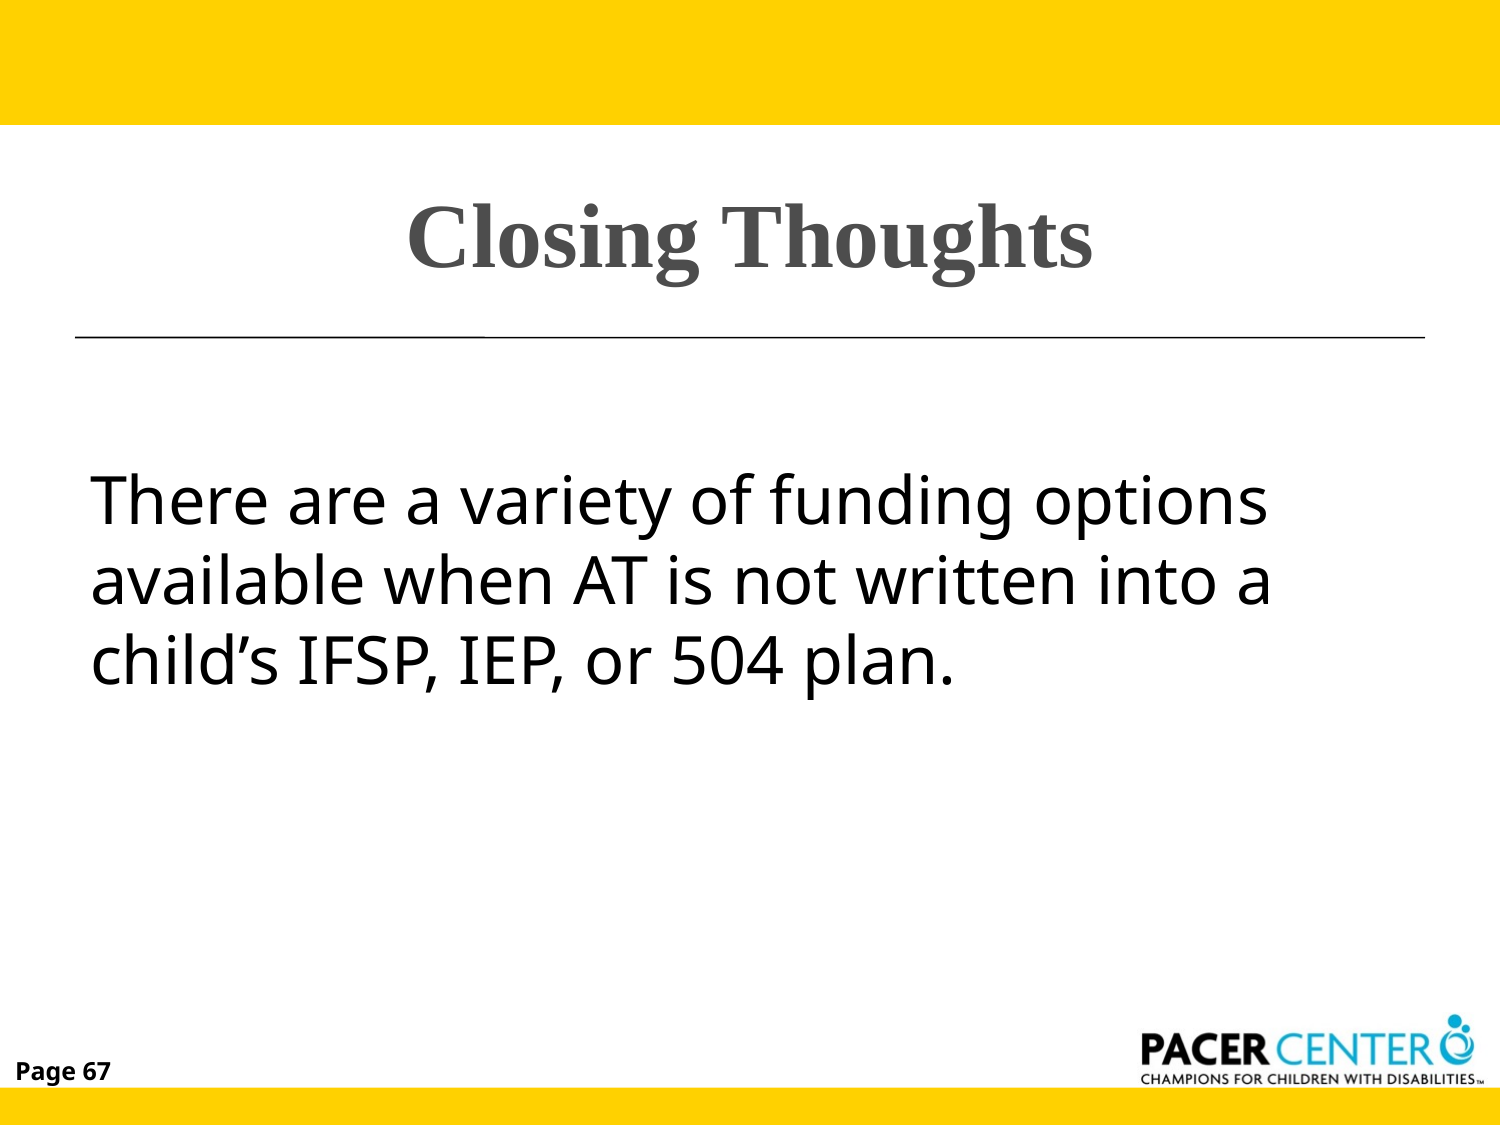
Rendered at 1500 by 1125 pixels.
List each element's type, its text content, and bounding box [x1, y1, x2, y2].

list There are a variety of funding options available when AT is not written into a child’s IFSP, IEP, or 504 plan. [75, 450, 1425, 850]
title Closing Thoughts [75, 125, 1425, 338]
slide_number Page 67 [0, 1048, 826, 1100]
picture [1137, 1012, 1488, 1087]
